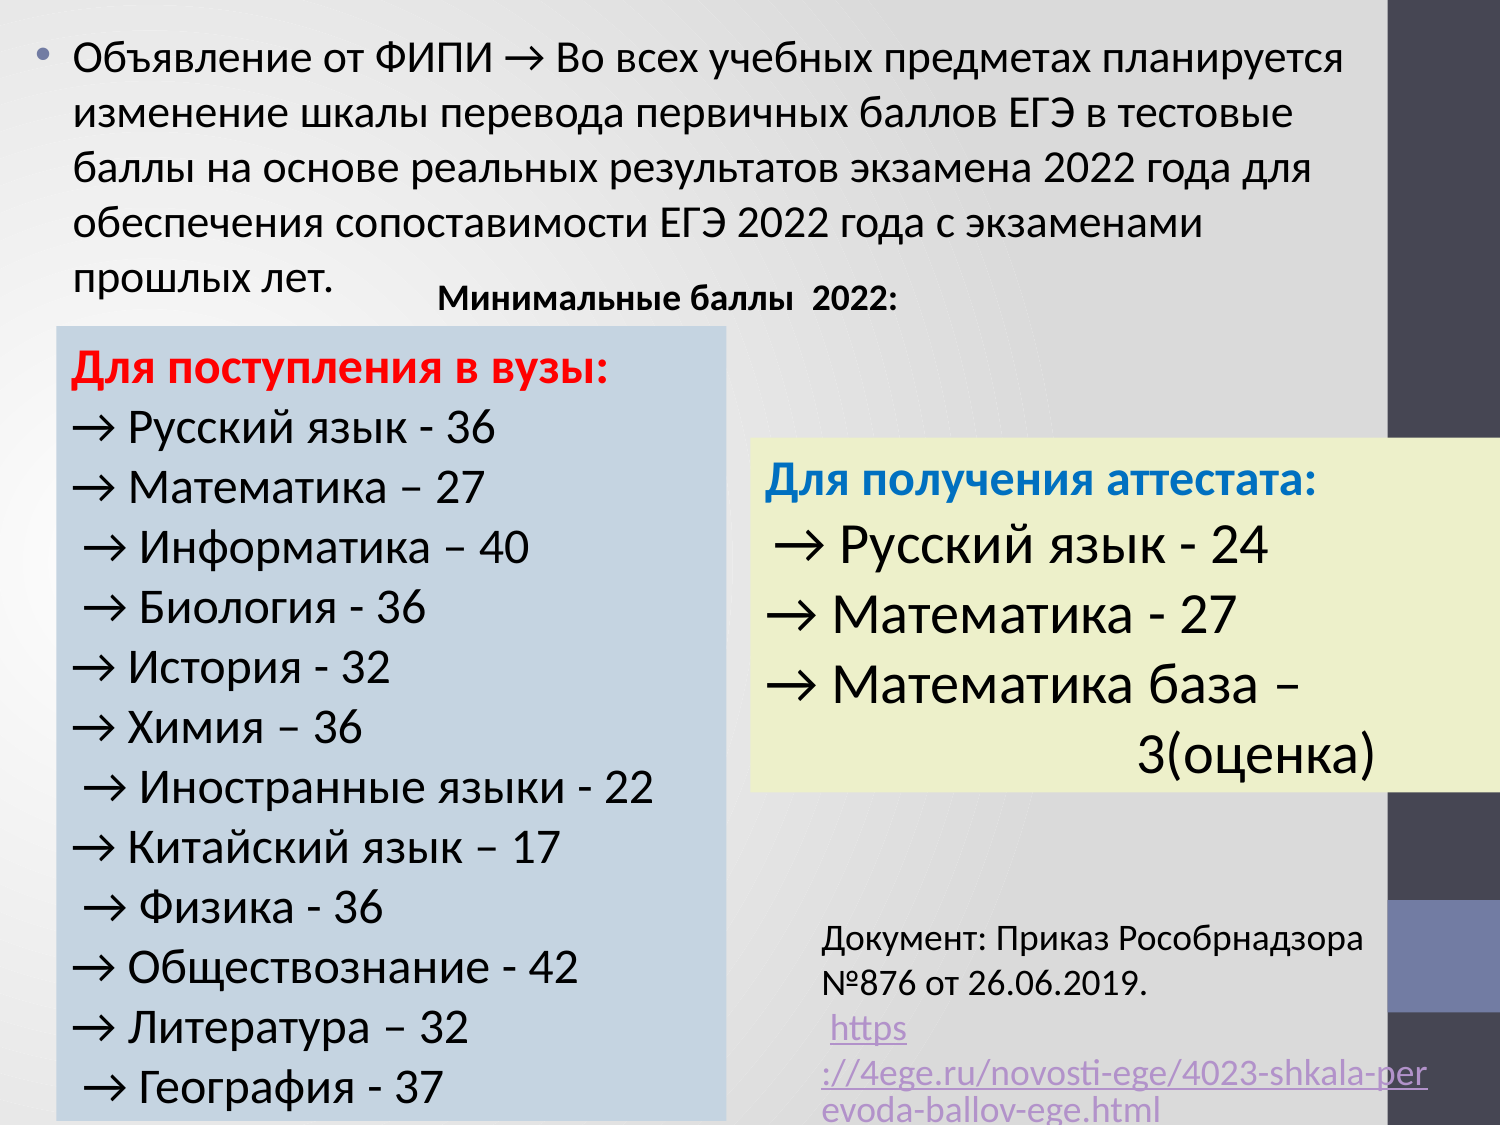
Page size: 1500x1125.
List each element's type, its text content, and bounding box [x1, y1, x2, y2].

text_box Документ: Приказ Рособрнадзора №876 от 26.06.2019. https://4ege.ru/novosti-ege/4023-shkala-perevoda-ballov-ege.html [806, 905, 1445, 1100]
list Объявление от ФИПИ → Во всех учебных предметах планируется изменение шкалы перевода первичных баллов ЕГЭ в тестовые баллы на основе реальных результатов экзамена 2022 года для обеспечения сопоставимости ЕГЭ 2022 года с экзаменами прошлых лет. [1, 19, 1388, 807]
text_box Для получения аттестата: → Русский язык - 24 → Математика - 27 → Математика база – 3(оценка) [750, 437, 1500, 793]
text_box Для поступления в вузы: → Русский язык - 36 → Математика – 27 → Информатика – 40 → Биология - 36 → История - 32 → Химия – 36 → Иностранные языки - 22 → Китайский язык – 17 → Физика - 36 → Обществознание - 42 → Литература – 32 → География - 37 [56, 326, 727, 1121]
text_box Минимальные баллы 2022: [422, 265, 922, 326]
